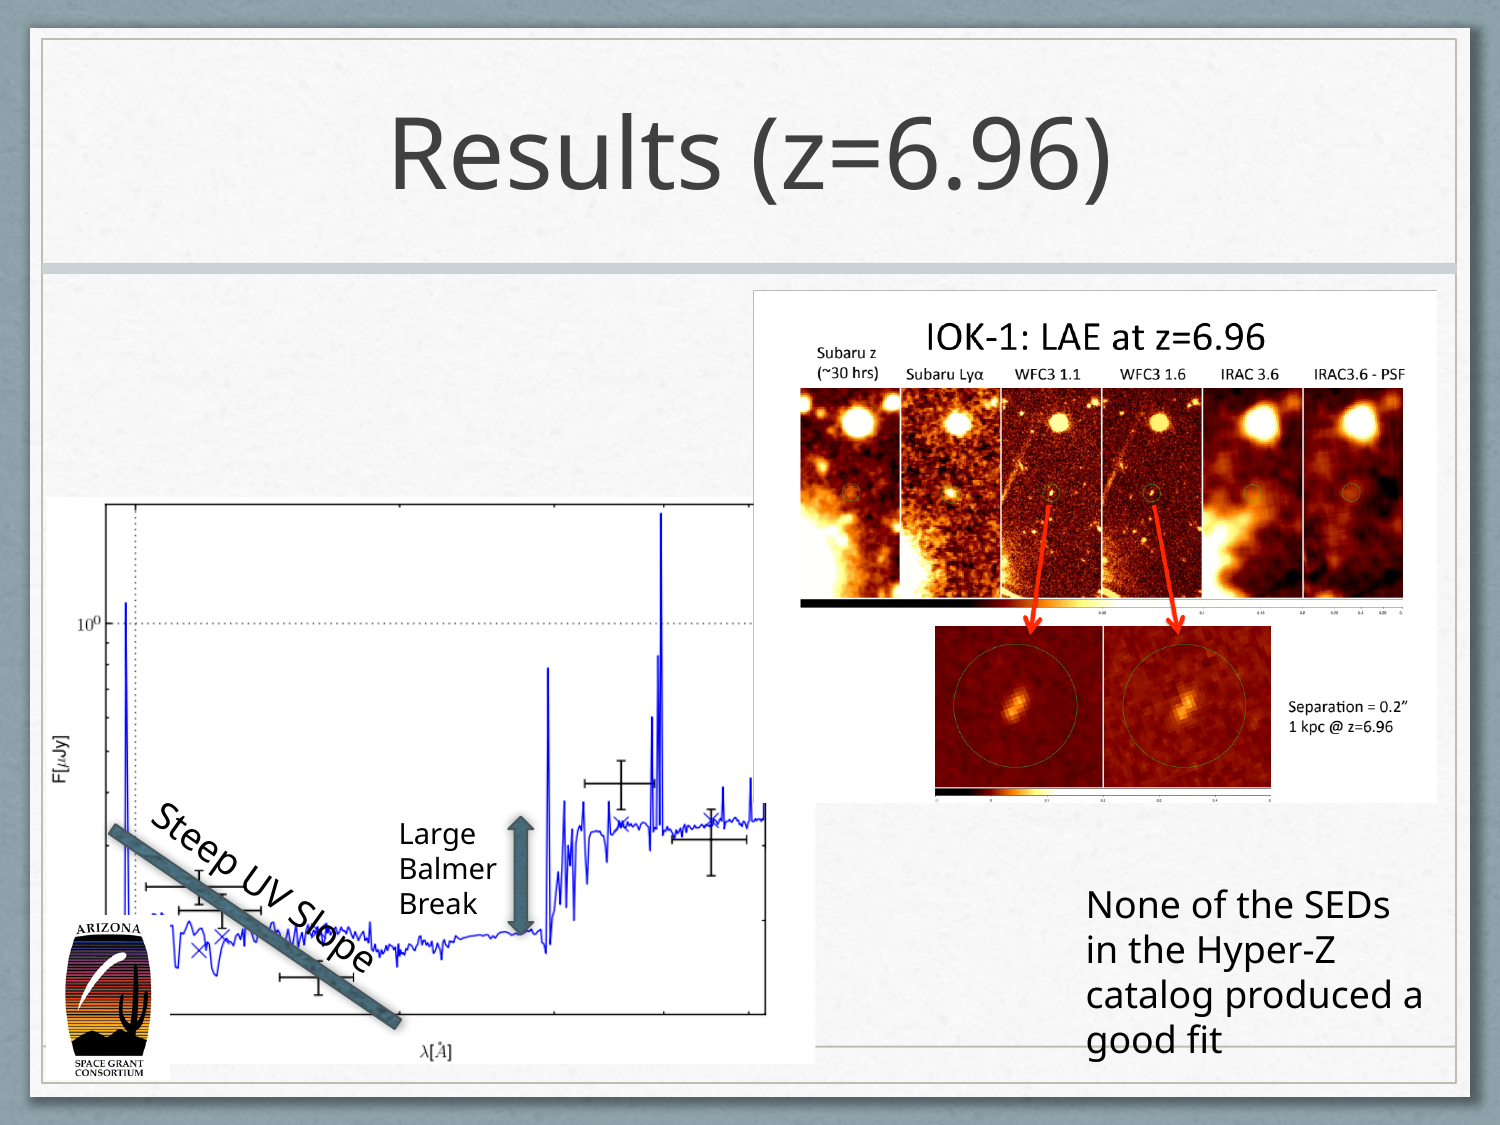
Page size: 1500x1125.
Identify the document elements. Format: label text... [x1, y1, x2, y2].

picture [30, 28, 1470, 1097]
title Results (z=6.96) [147, 40, 1353, 260]
text_box None of the SEDs in the Hyper-Z catalog produced a good fit [1070, 873, 1448, 1069]
